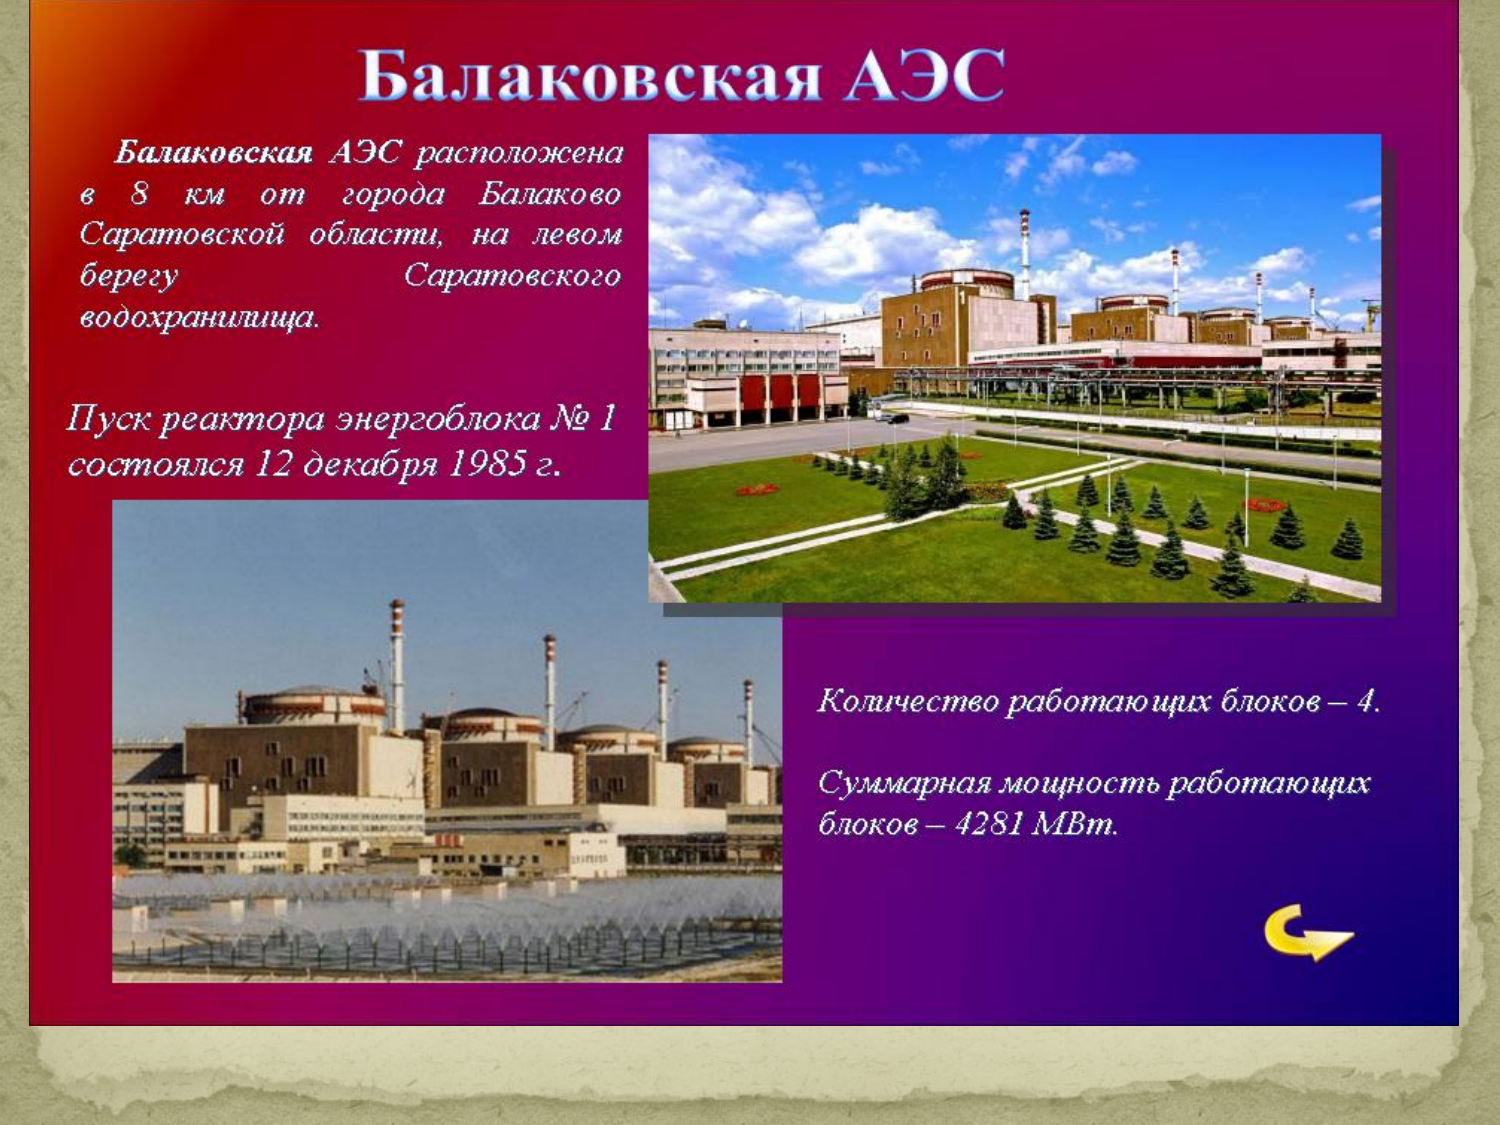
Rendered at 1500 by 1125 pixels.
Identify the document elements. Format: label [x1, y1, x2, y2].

list [33, 1, 1456, 1023]
